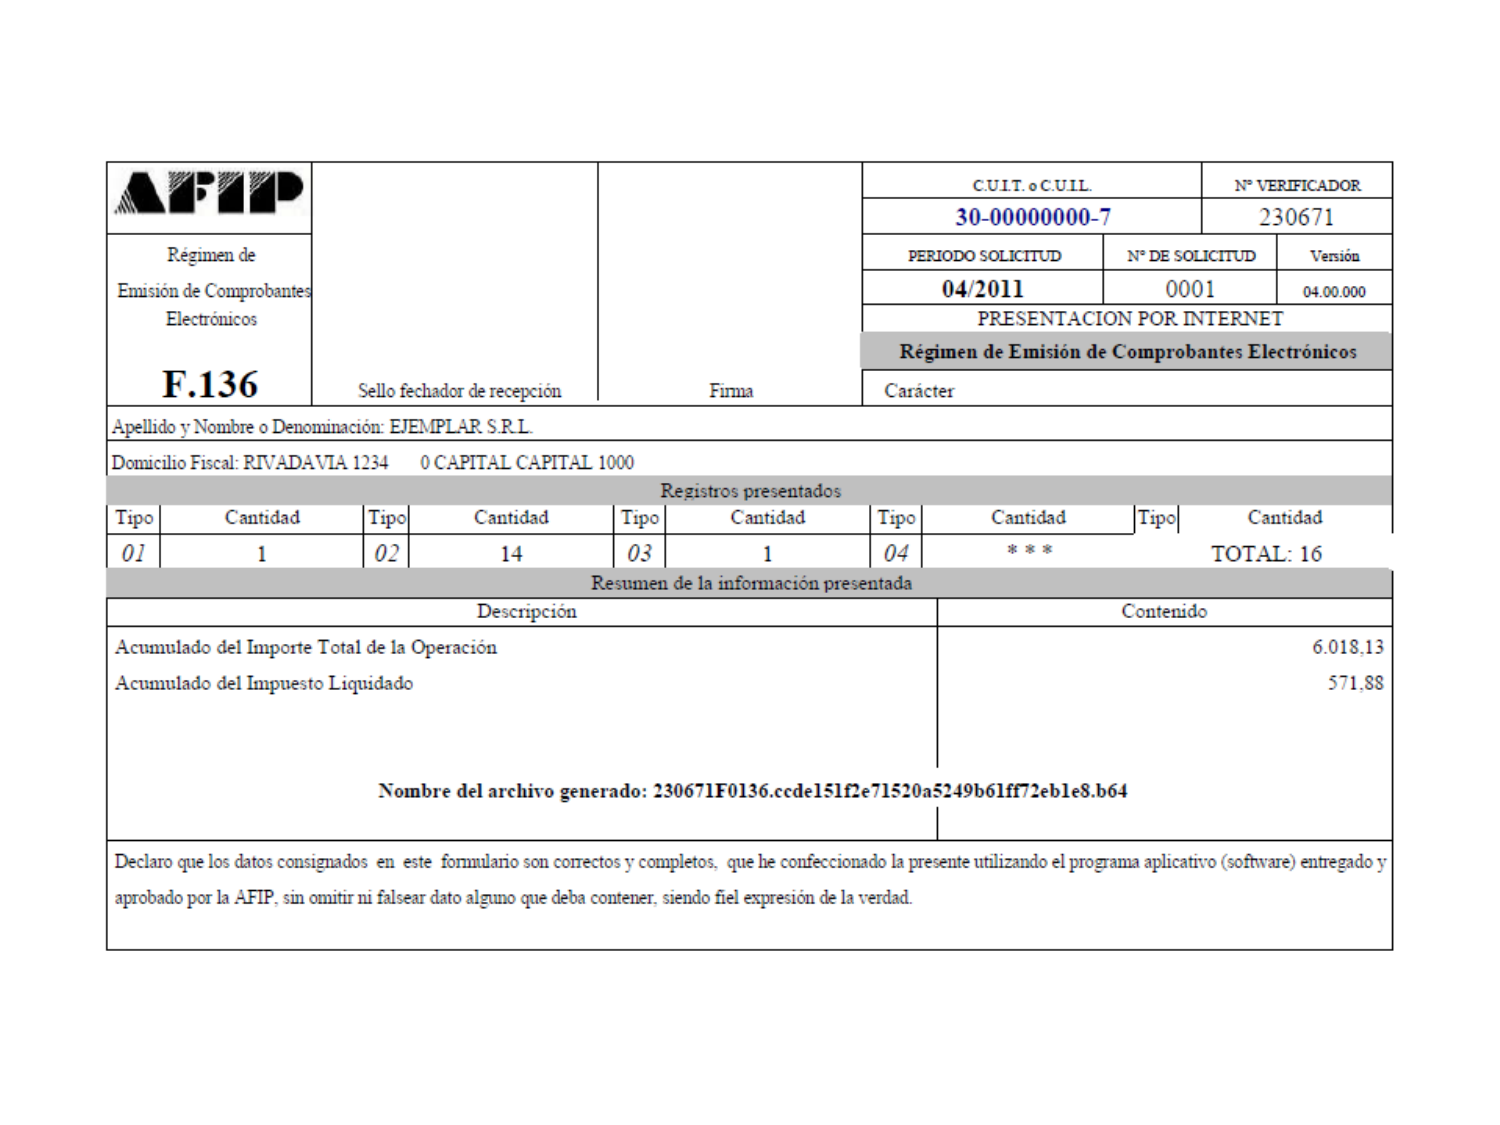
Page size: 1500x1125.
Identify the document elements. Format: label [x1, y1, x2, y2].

picture [86, 148, 1414, 976]
